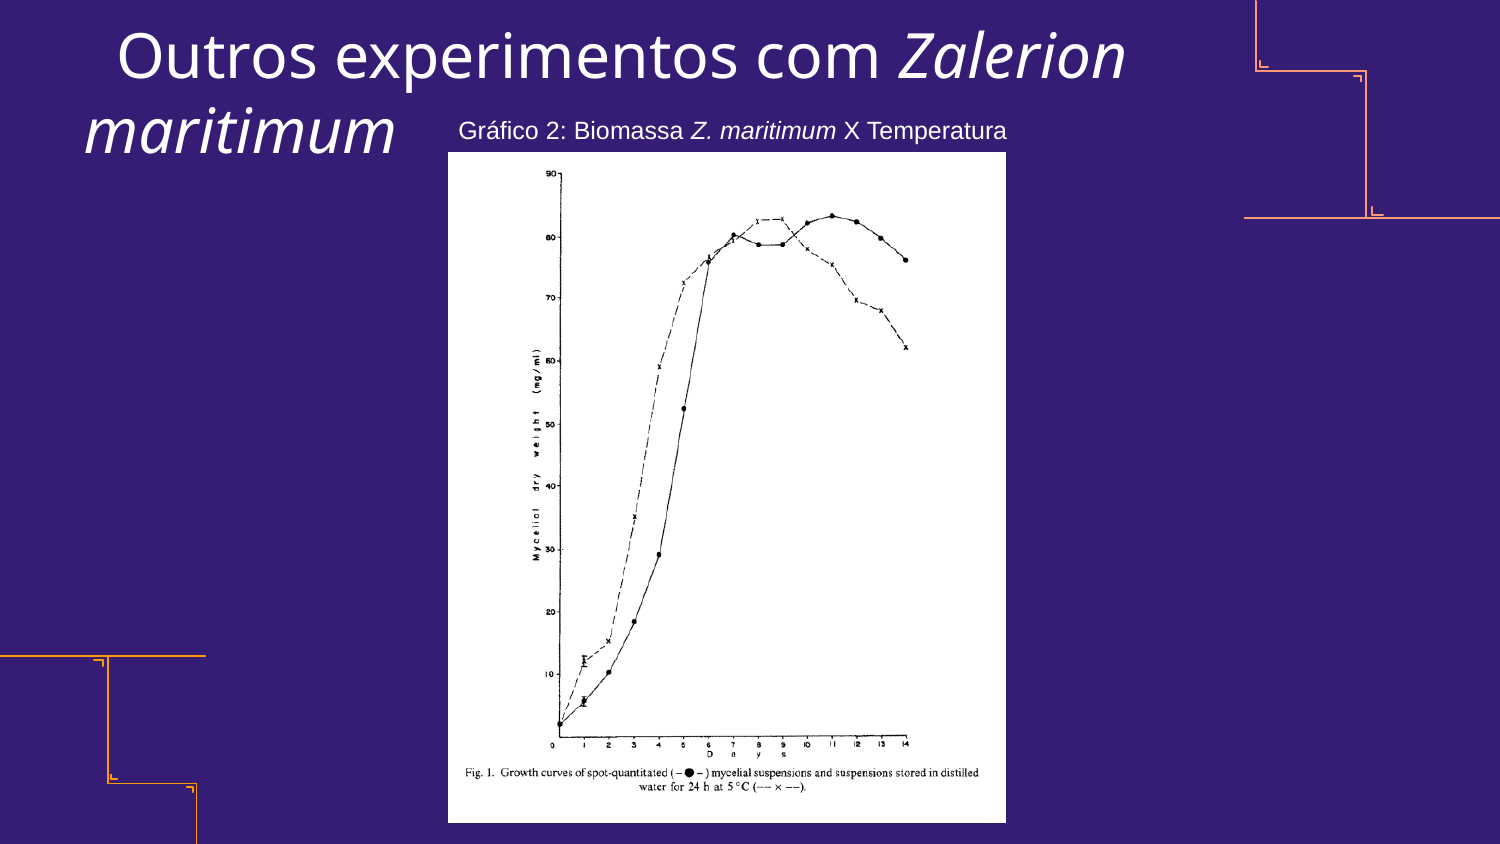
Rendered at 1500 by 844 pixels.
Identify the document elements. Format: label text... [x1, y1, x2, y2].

text_box Gráfico 2: Biomassa Z. maritimum X Temperatura [415, 99, 1040, 166]
picture [448, 152, 1007, 824]
title Outros experimentos com Zalerion maritimum [68, 1, 1242, 114]
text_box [1244, 0, 1500, 219]
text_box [0, 655, 206, 844]
